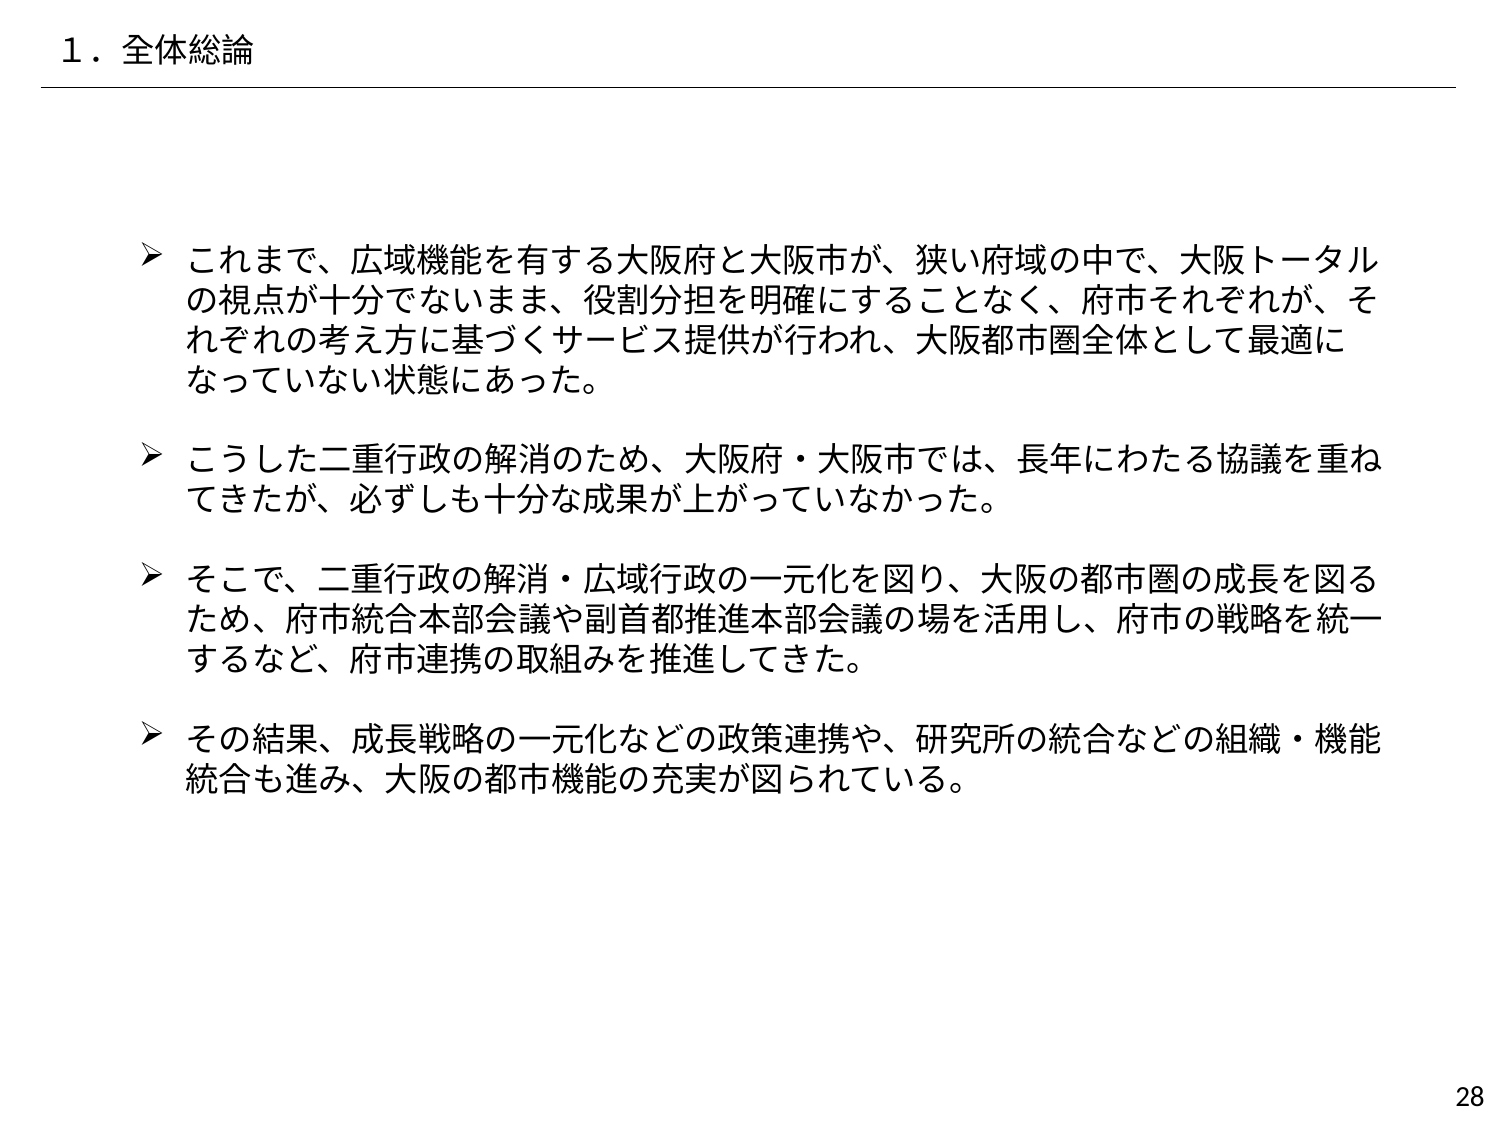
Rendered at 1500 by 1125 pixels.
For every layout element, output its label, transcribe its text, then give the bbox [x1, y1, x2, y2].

slide_number 365 [1162, 1065, 1500, 1125]
text_box これまで、広域機能を有する大阪府と大阪市が、狭い府域の中で、大阪トータルの視点が十分でないまま、役割分担を明確にすることなく、府市それぞれが、それぞれの考え方に基づくサービス提供が行われ、大阪都市圏全体として最適になっていない状態にあった。 こうした二重行政の解消のため、大阪府・大阪市では、長年にわたる協議を重ねてきたが、必ずしも十分な成果が上がっていなかった。 そこで、二重行政の解消・広域行政の一元化を図り、大阪の都市圏の成長を図るため、府市統合本部会議や副首都推進本部会議の場を活用し、府市の戦略を統一するなど、府市連携の取組みを推進してきた。 その結果、成長戦略の一元化などの政策連携や、研究所の統合などの組織・機能統合も進み、大阪の都市機能の充実が図られている。 [123, 231, 1405, 806]
text_box １．全体総論 [40, 21, 559, 77]
